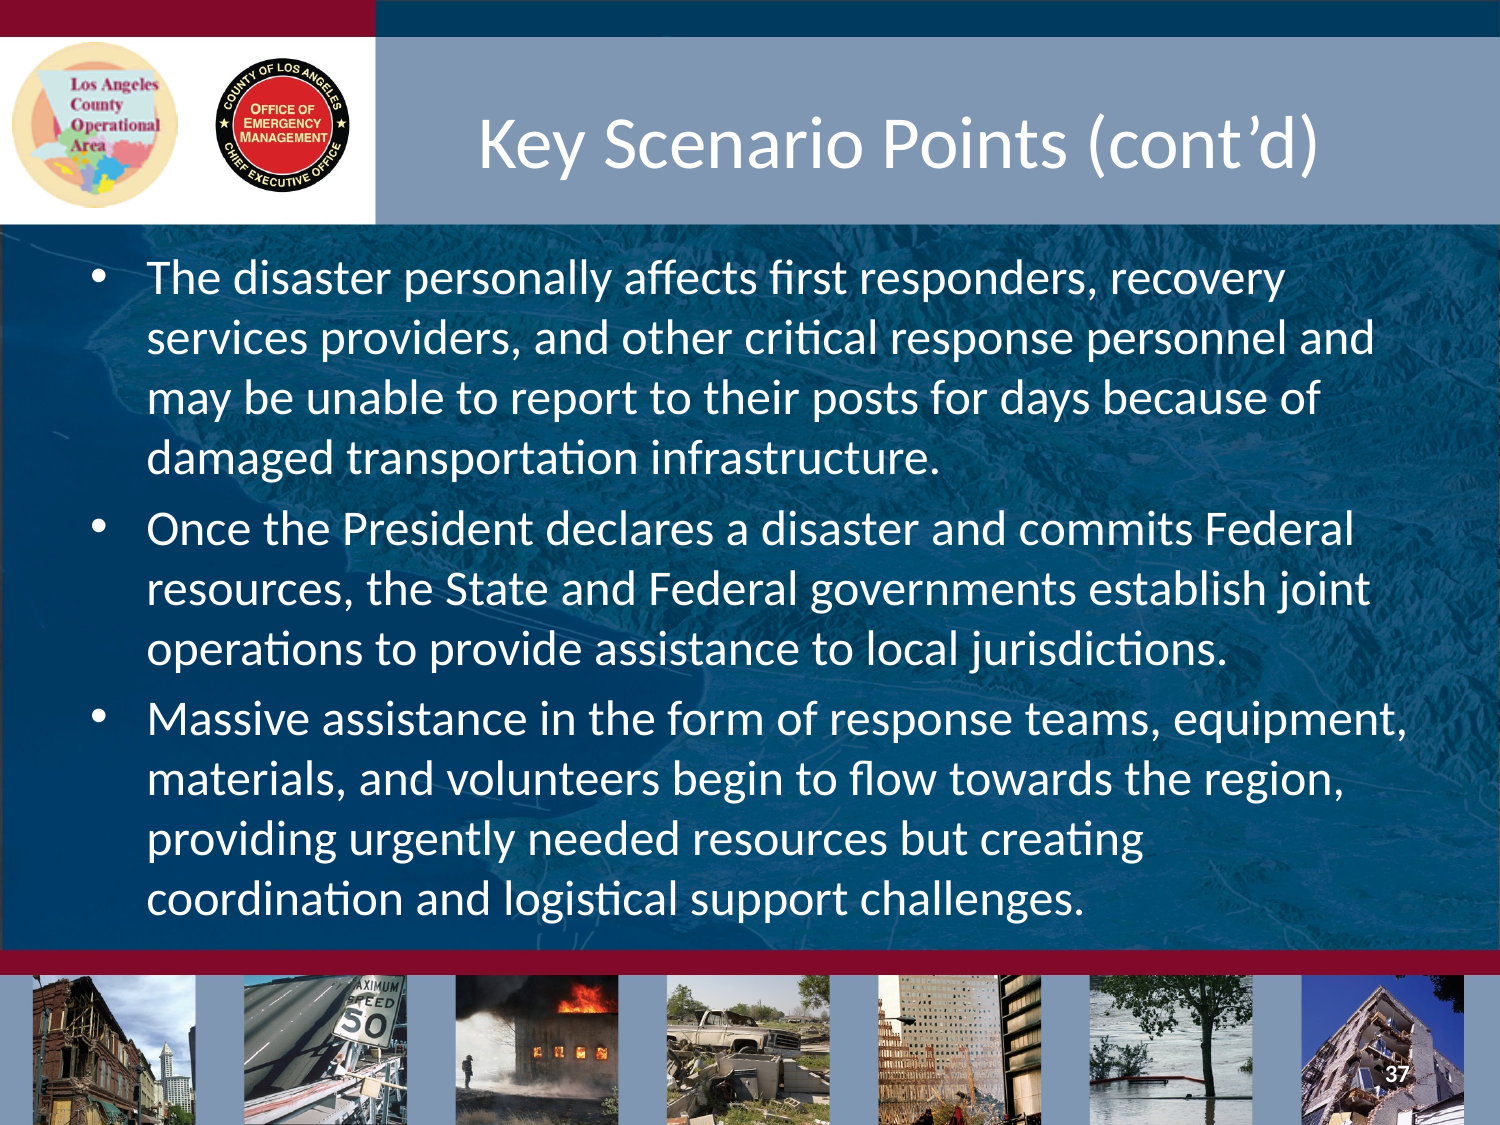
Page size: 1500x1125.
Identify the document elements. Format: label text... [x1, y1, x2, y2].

picture [0, 0, 1500, 1125]
title Key Scenario Points (cont’d) [374, 44, 1426, 233]
list The disaster personally affects first responders, recovery services providers, and other critical response personnel and may be unable to report to their posts for days because of damaged transportation infrastructure. Once the President declares a disaster and commits Federal resources, the State and Federal governments establish joint operations to provide assistance to local jurisdictions. Massive assistance in the form of response teams, equipment, materials, and volunteers begin to flow towards the region, providing urgently needed resources but creating coordination and logistical support challenges. [74, 237, 1426, 981]
text_box 37 [1074, 1042, 1425, 1103]
